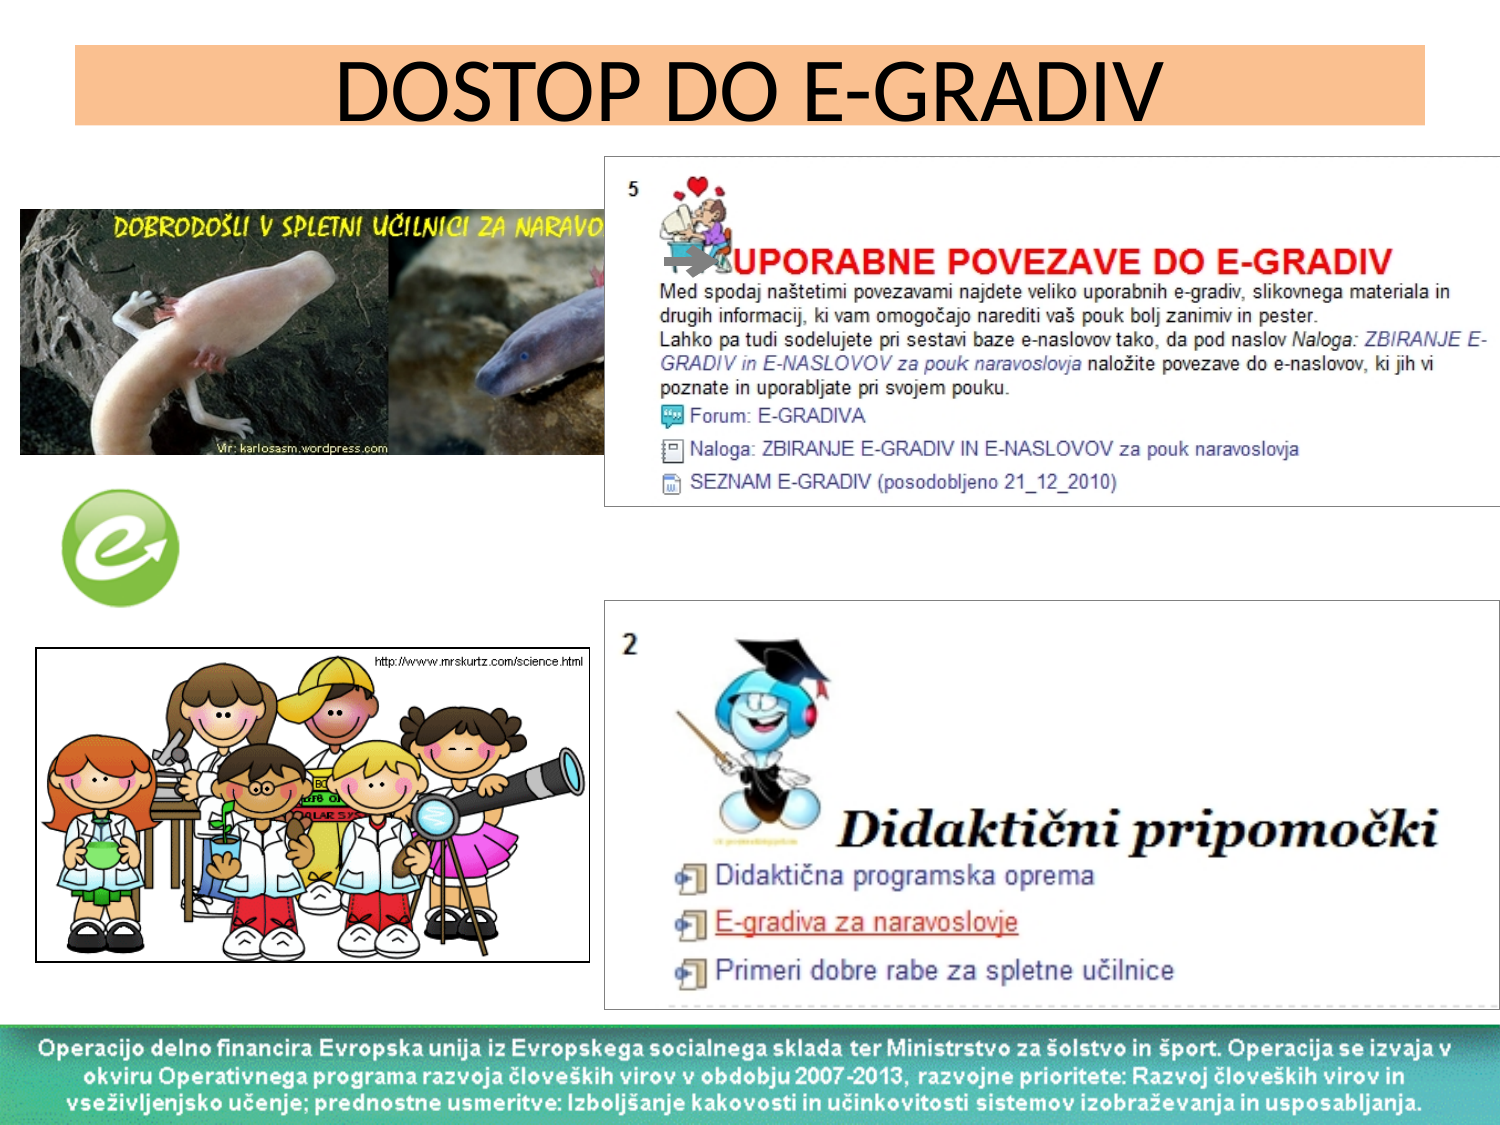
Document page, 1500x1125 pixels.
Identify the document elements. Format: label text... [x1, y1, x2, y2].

title DOSTOP DO E-GRADIV [75, 45, 1425, 126]
picture [0, 0, 1500, 1125]
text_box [603, 156, 1500, 508]
